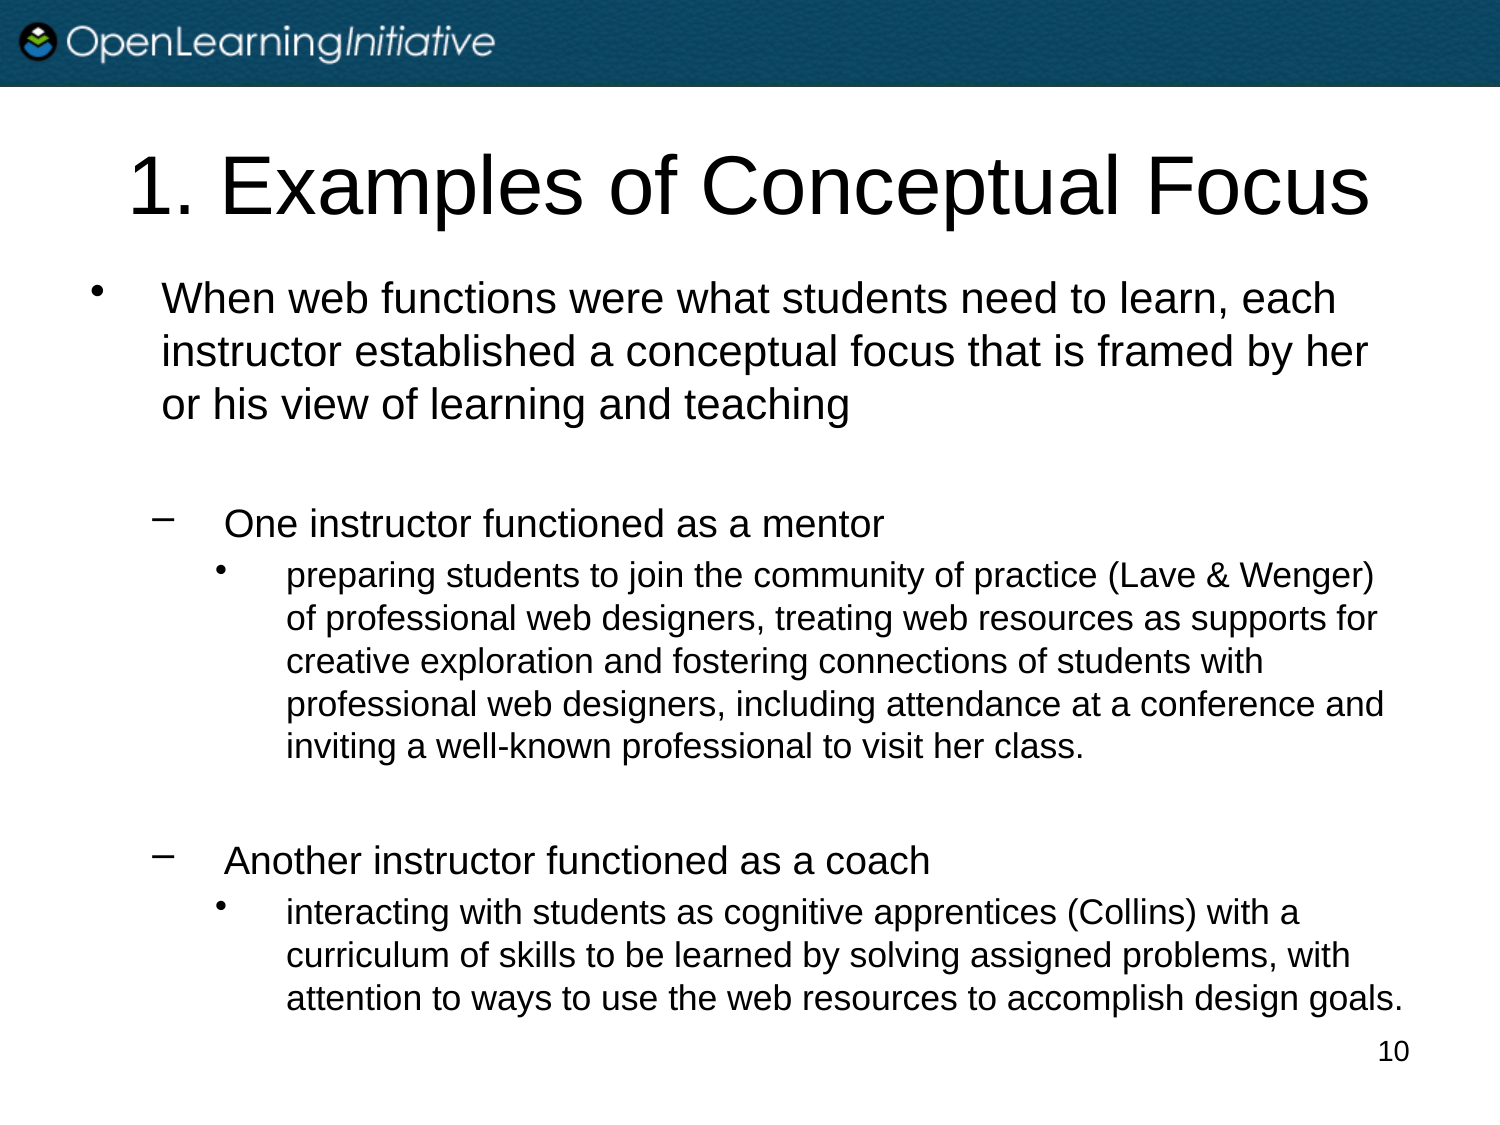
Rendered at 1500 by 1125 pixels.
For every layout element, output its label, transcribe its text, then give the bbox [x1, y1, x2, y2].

picture [0, 0, 1500, 87]
title 1. Examples of Conceptual Focus [74, 87, 1426, 262]
slide_number 10 [1074, 1024, 1426, 1103]
list When web functions were what students need to learn, each instructor established a conceptual focus that is framed by her or his view of learning and teaching One instructor functioned as a mentor preparing students to join the community of practice (Lave & Wenger) of professional web designers, treating web resources as supports for creative exploration and fostering connections of students with professional web designers, including attendance at a conference and inviting a well-known professional to visit her class. Another instructor functioned as a coach interacting with students as cognitive apprentices (Collins) with a curriculum of skills to be learned by solving assigned problems, with attention to ways to use the web resources to accomplish design goals. [74, 262, 1426, 1064]
